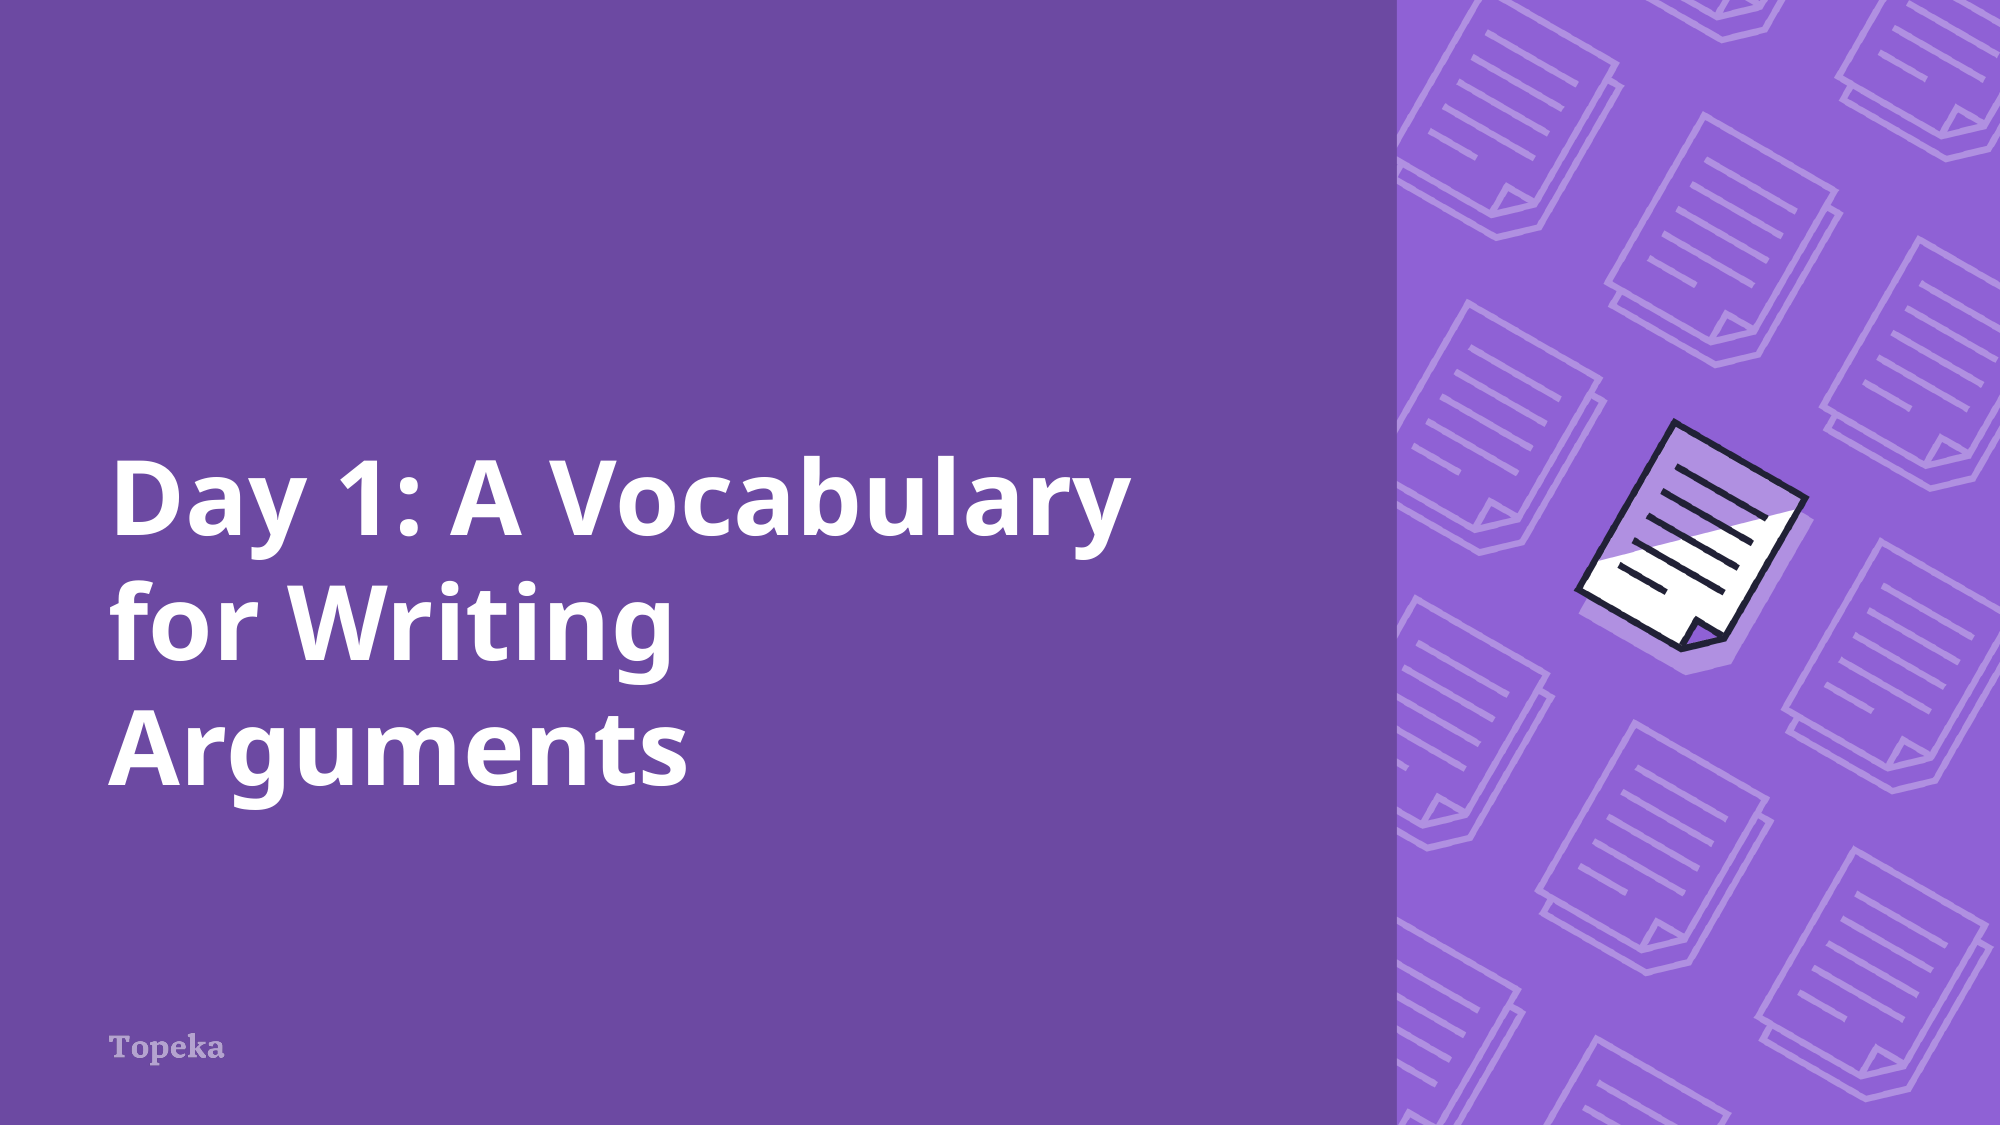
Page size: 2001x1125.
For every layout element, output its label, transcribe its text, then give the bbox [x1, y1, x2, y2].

picture [1396, 0, 2000, 1125]
title Day 1: A Vocabulary for Writing Arguments [108, 423, 1184, 816]
picture [108, 1032, 225, 1066]
